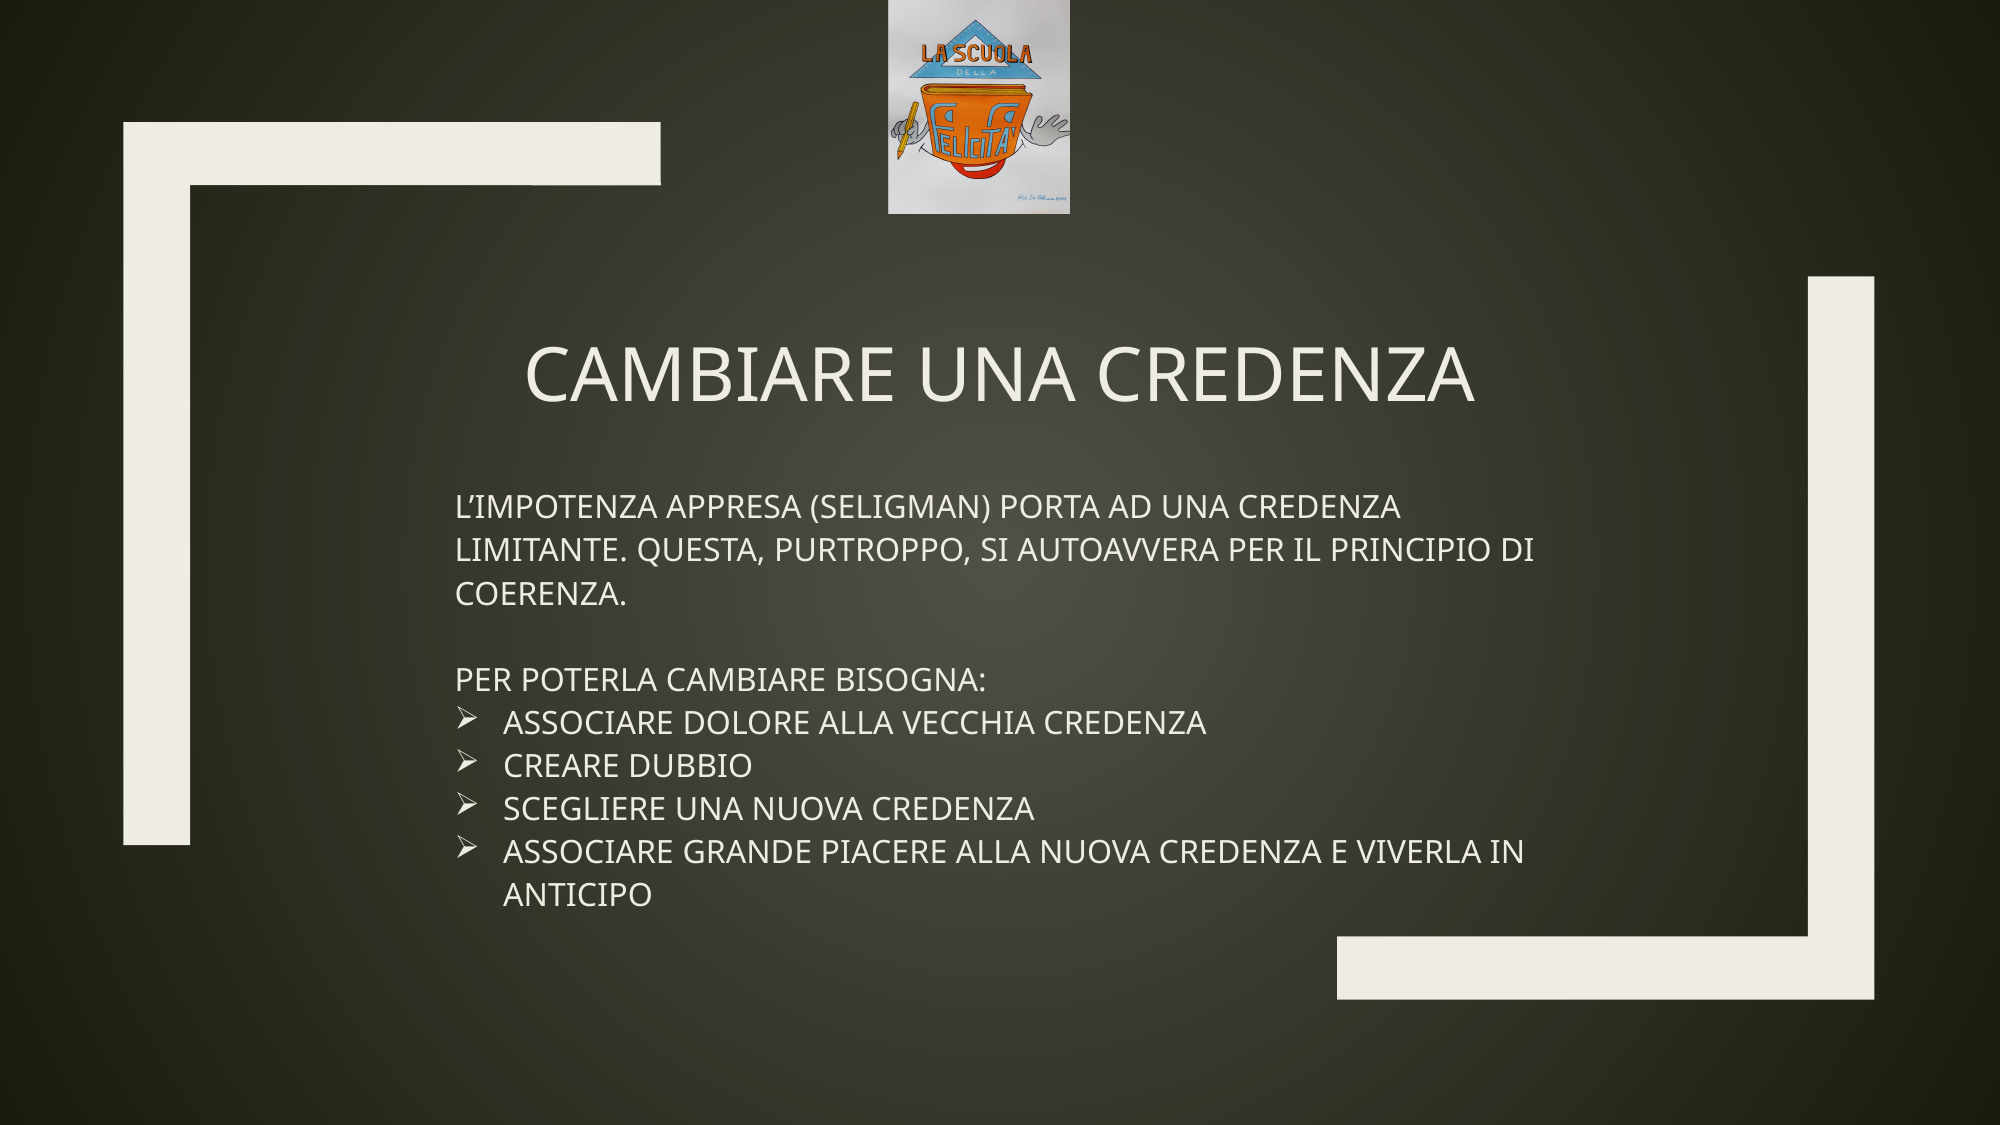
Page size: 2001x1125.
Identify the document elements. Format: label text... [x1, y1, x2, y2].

text_box [123, 122, 661, 846]
text_box [1337, 276, 1875, 1000]
subtitle L’IMPOTENZA APPRESA (SELIGMAN) PORTA AD UNA CREDENZA LIMITANTE. QUESTA, PURTROPPO, SI AUTOAVVERA PER IL PRINCIPIO DI COERENZA. PER POTERLA CAMBIARE BISOGNA: ASSOCIARE DOLORE ALLA VECCHIA CREDENZA CREARE DUBBIO SCEGLIERE UNA NUOVA CREDENZA ASSOCIARE GRANDE PIACERE ALLA NUOVA CREDENZA E VIVERLA IN ANTICIPO [439, 474, 1561, 926]
picture [872, 0, 1086, 214]
title CAMBIARE UNA CREDENZA [266, 293, 1734, 426]
text_box [0, 0, 2000, 1125]
